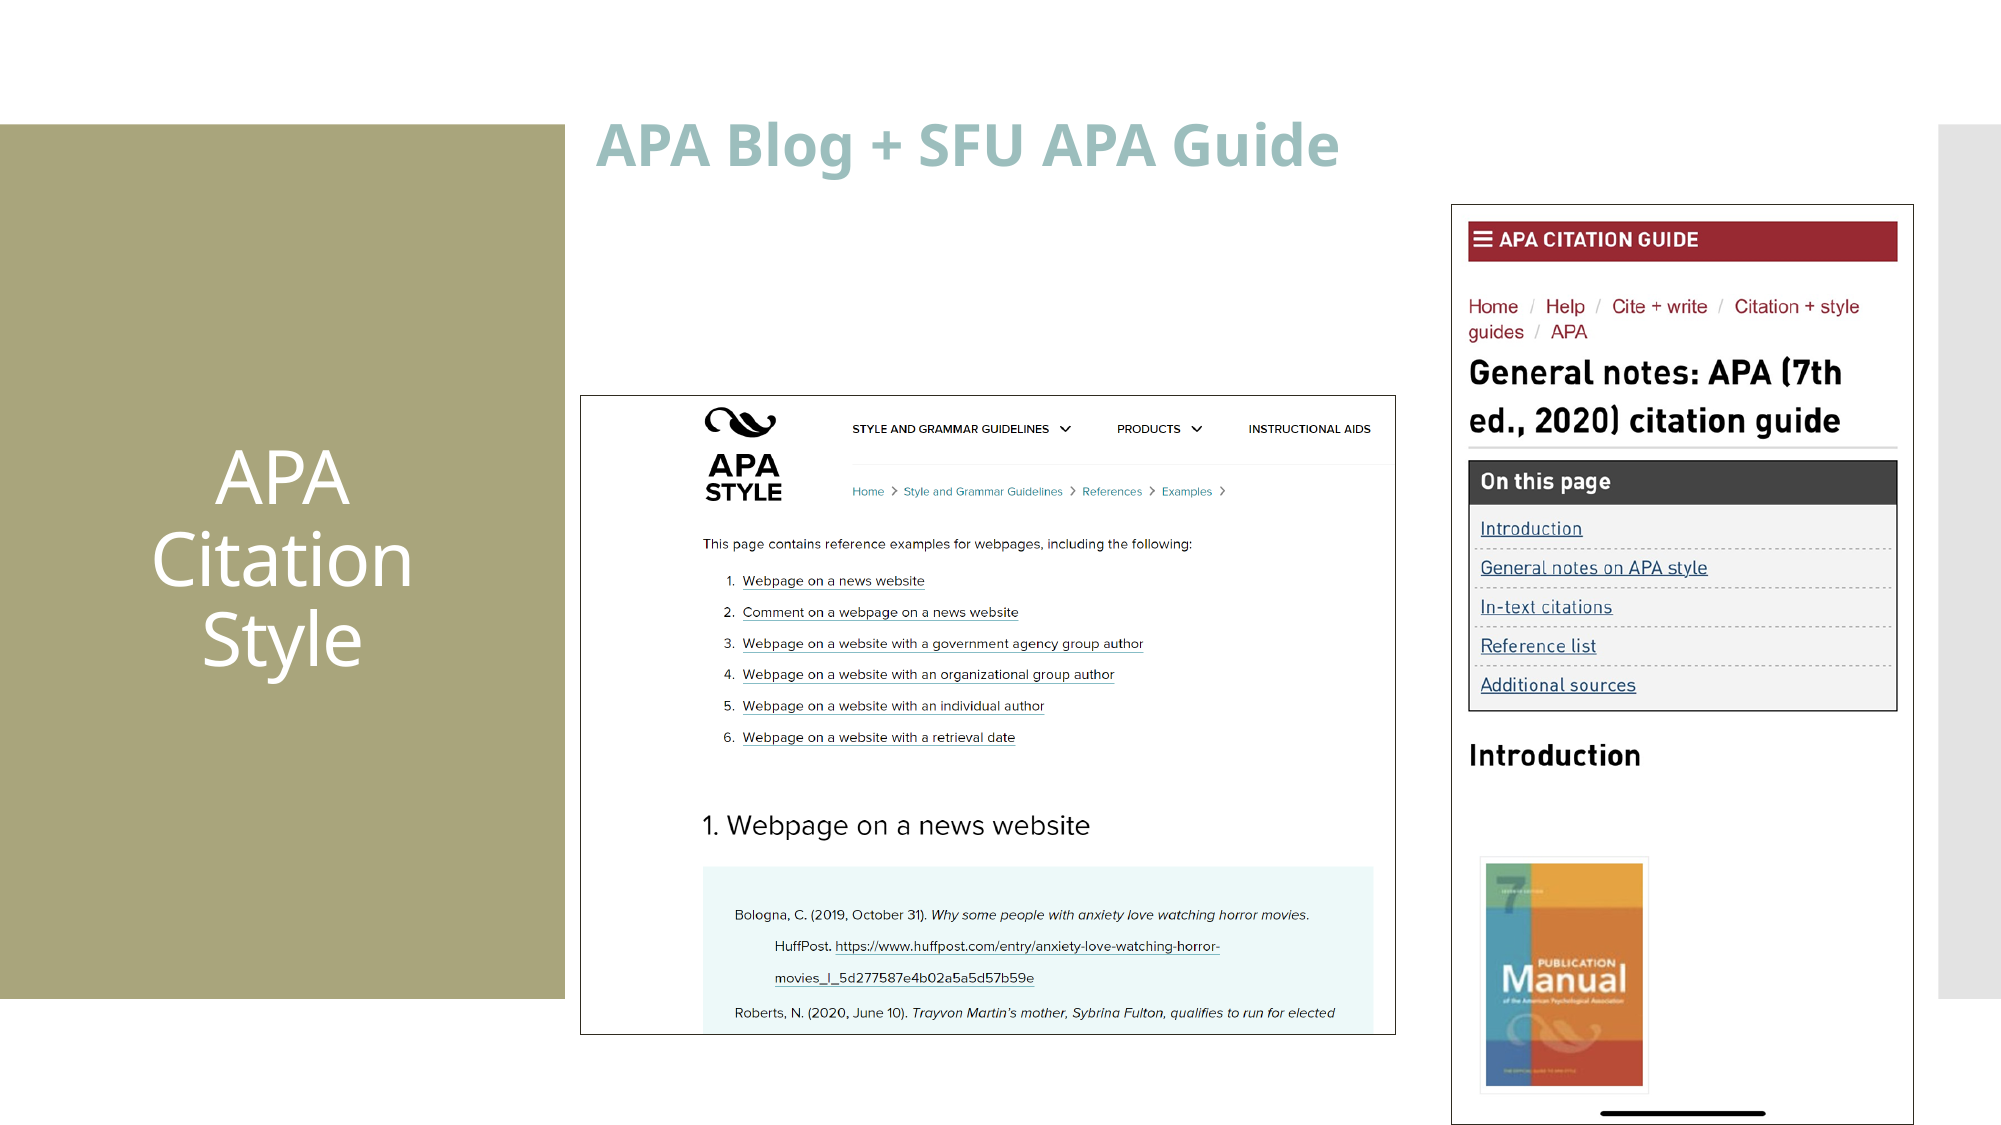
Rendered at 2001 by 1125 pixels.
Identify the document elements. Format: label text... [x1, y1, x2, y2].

list APA Blog + SFU APA Guide [580, 24, 1902, 270]
picture [580, 394, 1396, 1035]
picture [1451, 204, 1914, 1125]
title APA Citation Style [41, 184, 525, 940]
